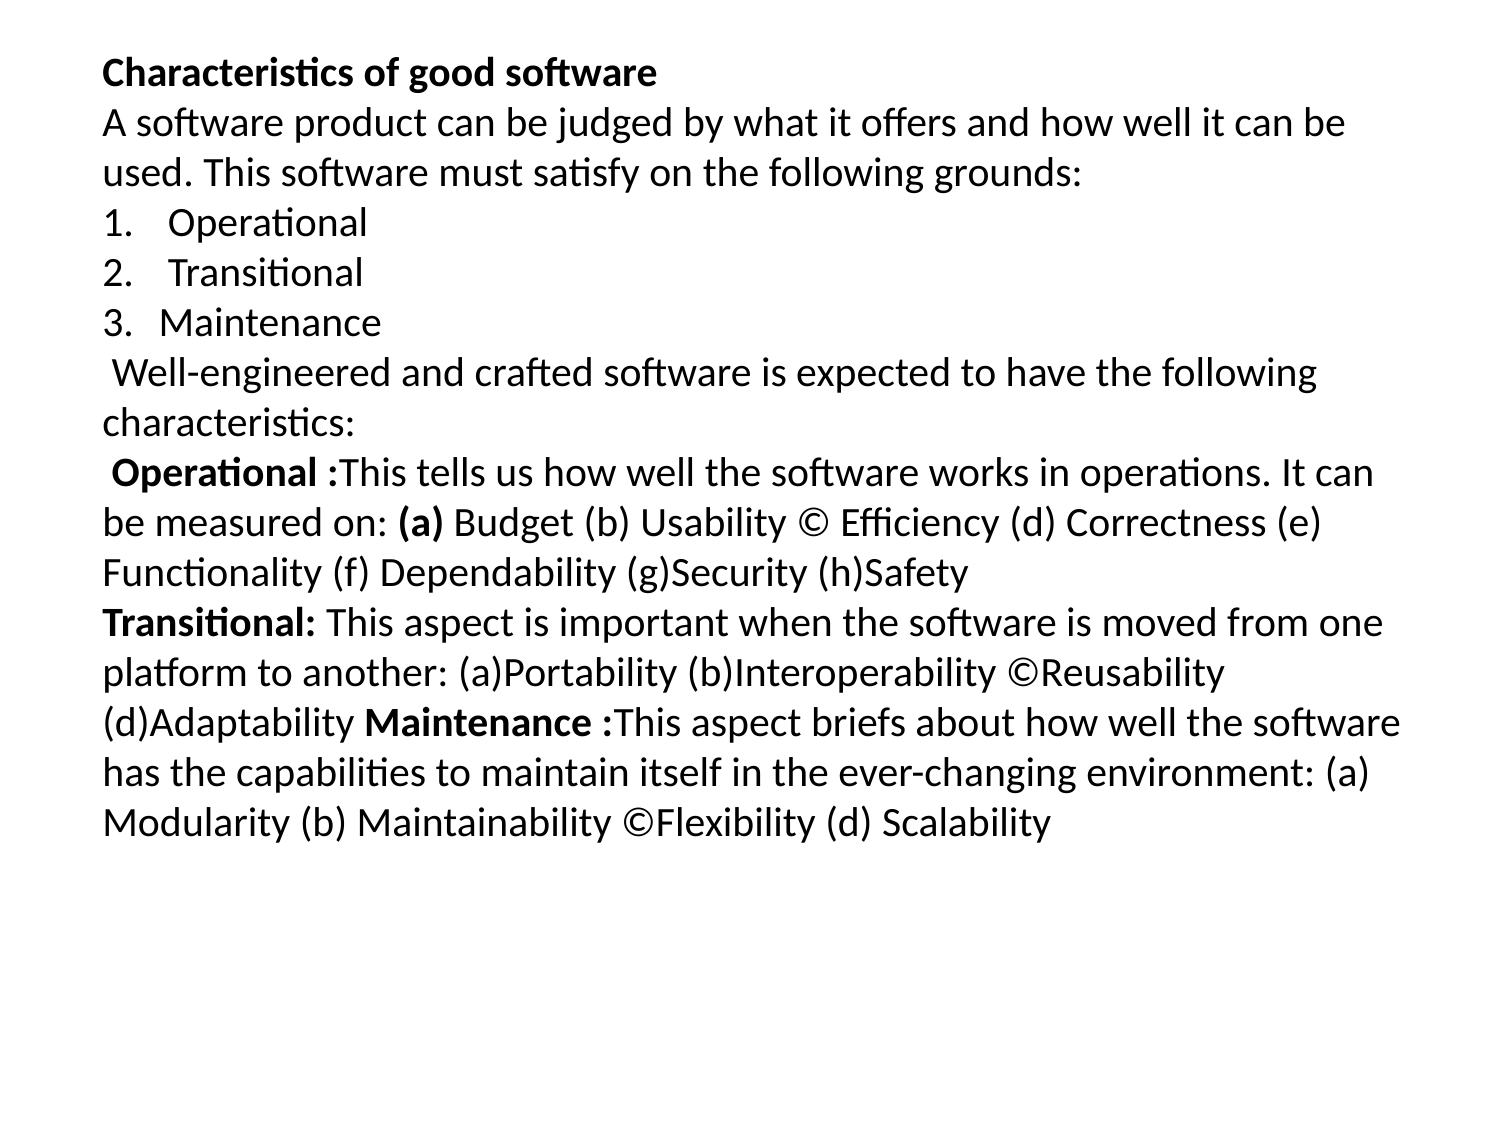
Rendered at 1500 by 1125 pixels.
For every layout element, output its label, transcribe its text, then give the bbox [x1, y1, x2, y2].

text_box Characteristics of good software A software product can be judged by what it offers and how well it can be used. This software must satisfy on the following grounds: Operational Transitional Maintenance Well-engineered and crafted software is expected to have the following characteristics: Operational :This tells us how well the software works in operations. It can be measured on: (a) Budget (b) Usability © Efficiency (d) Correctness (e) Functionality (f) Dependability (g)Security (h)Safety Transitional: This aspect is important when the software is moved from one platform to another: (a)Portability (b)Interoperability ©Reusability (d)Adaptability Maintenance :This aspect briefs about how well the software has the capabilities to maintain itself in the ever-changing environment: (a) Modularity (b) Maintainability ©Flexibility (d) Scalability [87, 37, 1425, 853]
